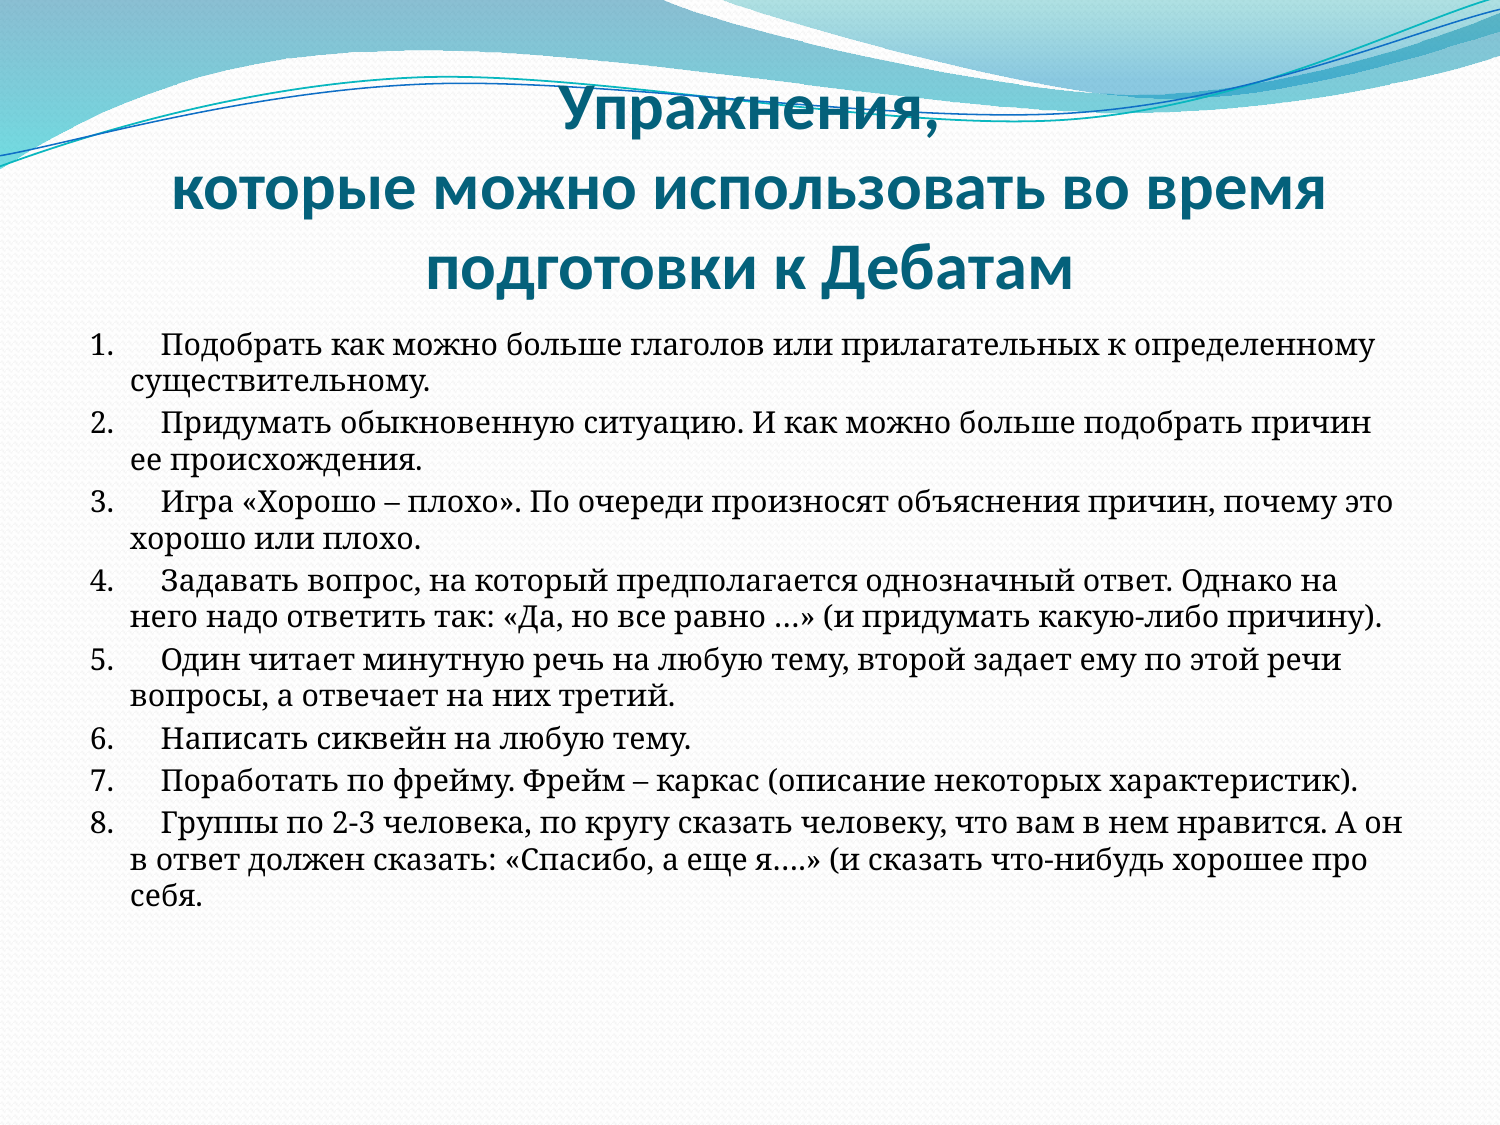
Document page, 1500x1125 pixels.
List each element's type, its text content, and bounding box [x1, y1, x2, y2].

title Упражнения, которые можно использовать во время подготовки к Дебатам [75, 115, 1425, 303]
list 1. Подобрать как можно больше глаголов или прилагательных к определенному существительному. 2. Придумать обыкновенную ситуацию. И как можно больше подобрать причин ее происхождения. 3. Игра «Хорошо – плохо». По очереди произносят объяснения причин, почему это хорошо или плохо. 4. Задавать вопрос, на который предполагается однозначный ответ. Однако на него надо ответить так: «Да, но все равно …» (и придумать какую-либо причину). 5. Один читает минутную речь на любую тему, второй задает ему по этой речи вопросы, а отвечает на них третий. 6. Написать сиквейн на любую тему. 7. Поработать по фрейму. Фрейм – каркас (описание некоторых характеристик). 8. Группы по 2-3 человека, по кругу сказать человеку, что вам в нем нравится. А он в ответ должен сказать: «Спасибо, а еще я….» (и сказать что-нибудь хорошее про себя. [75, 317, 1425, 1038]
